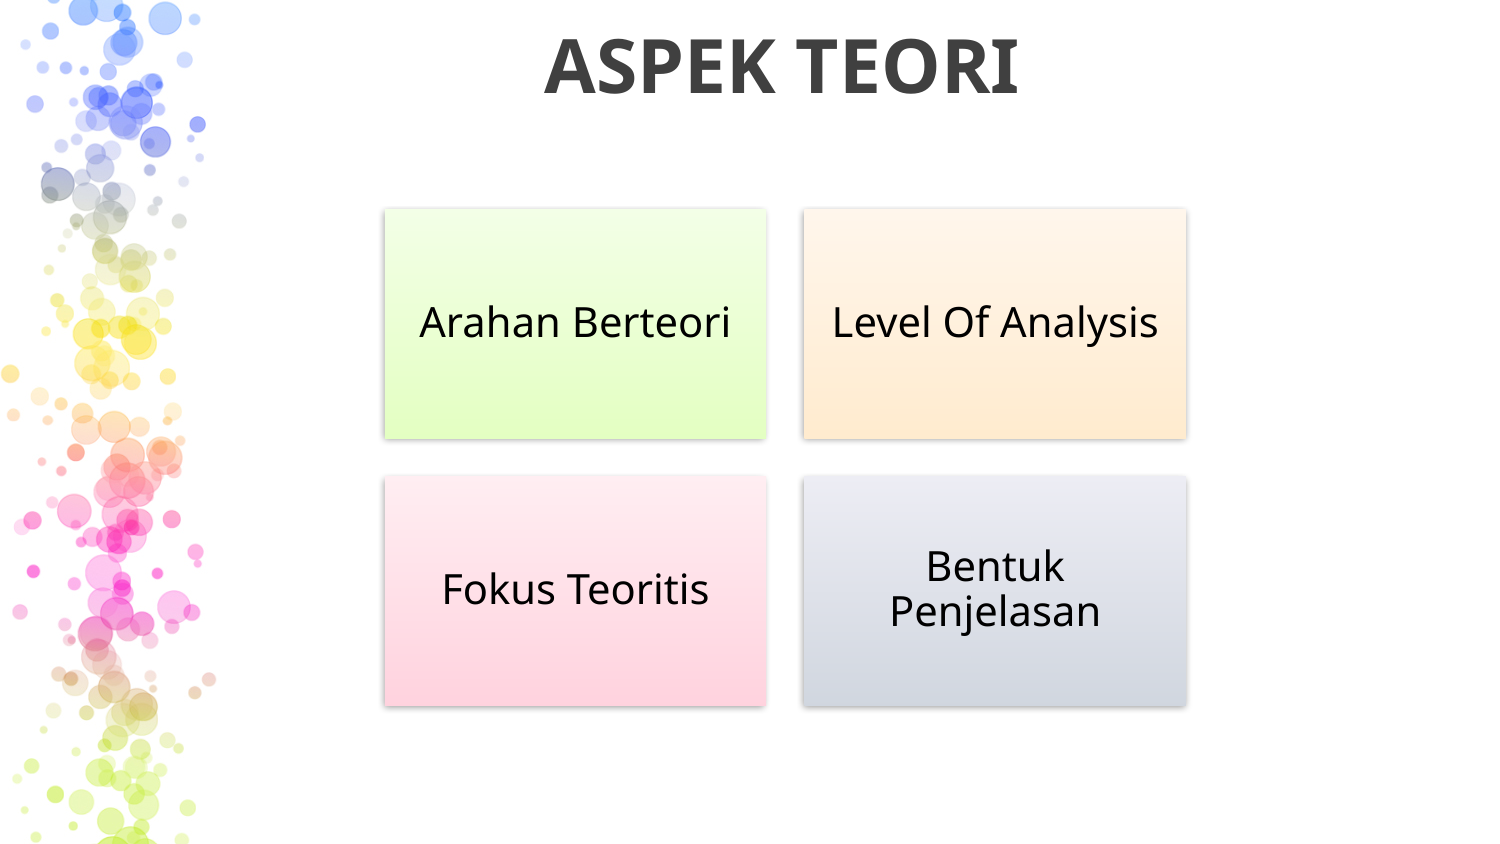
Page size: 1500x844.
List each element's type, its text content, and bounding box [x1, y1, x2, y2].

picture [0, 0, 1500, 844]
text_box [241, 208, 1329, 706]
title ASPEK TEORI [159, 0, 1406, 128]
